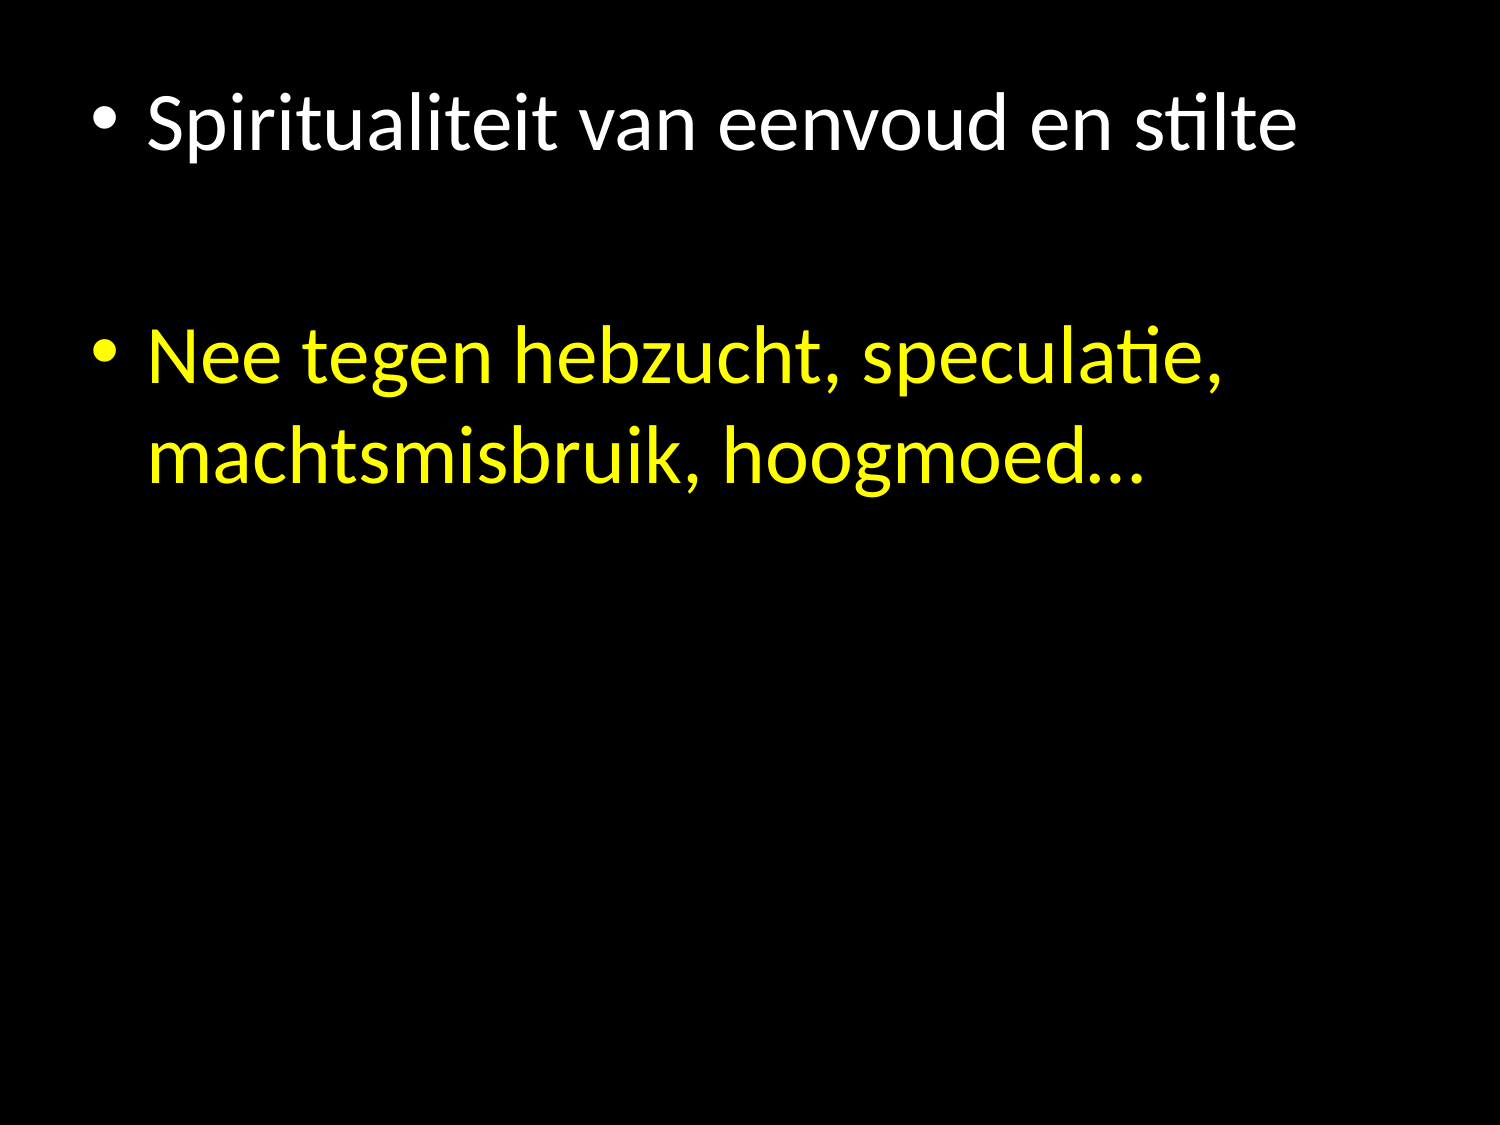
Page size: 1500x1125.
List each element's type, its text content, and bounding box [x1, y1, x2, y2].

list Spiritualiteit van eenvoud en stilte Nee tegen hebzucht, speculatie, machtsmisbruik, hoogmoed… [75, 59, 1425, 1077]
